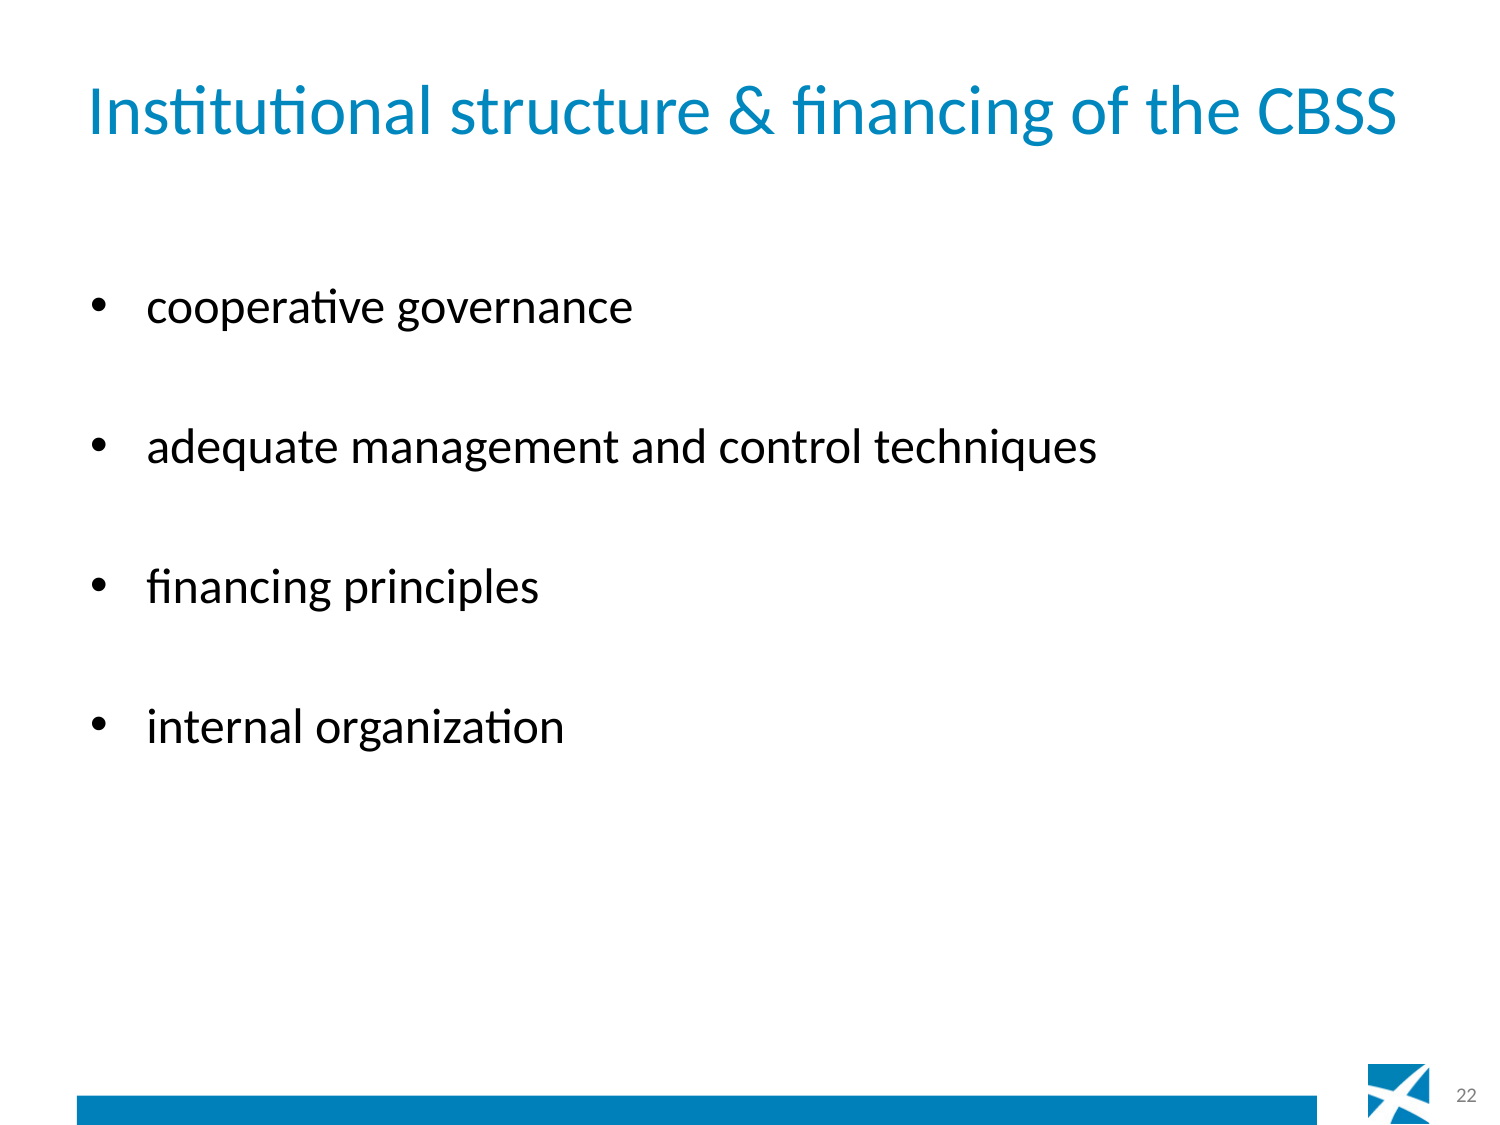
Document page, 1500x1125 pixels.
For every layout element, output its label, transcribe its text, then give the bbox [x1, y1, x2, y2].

slide_number 22 [1368, 1064, 1492, 1125]
title Institutional structure & financing of the CBSS [17, 30, 1471, 183]
list cooperative governance adequate management and control techniques financing principles internal organization [75, 196, 1425, 1035]
